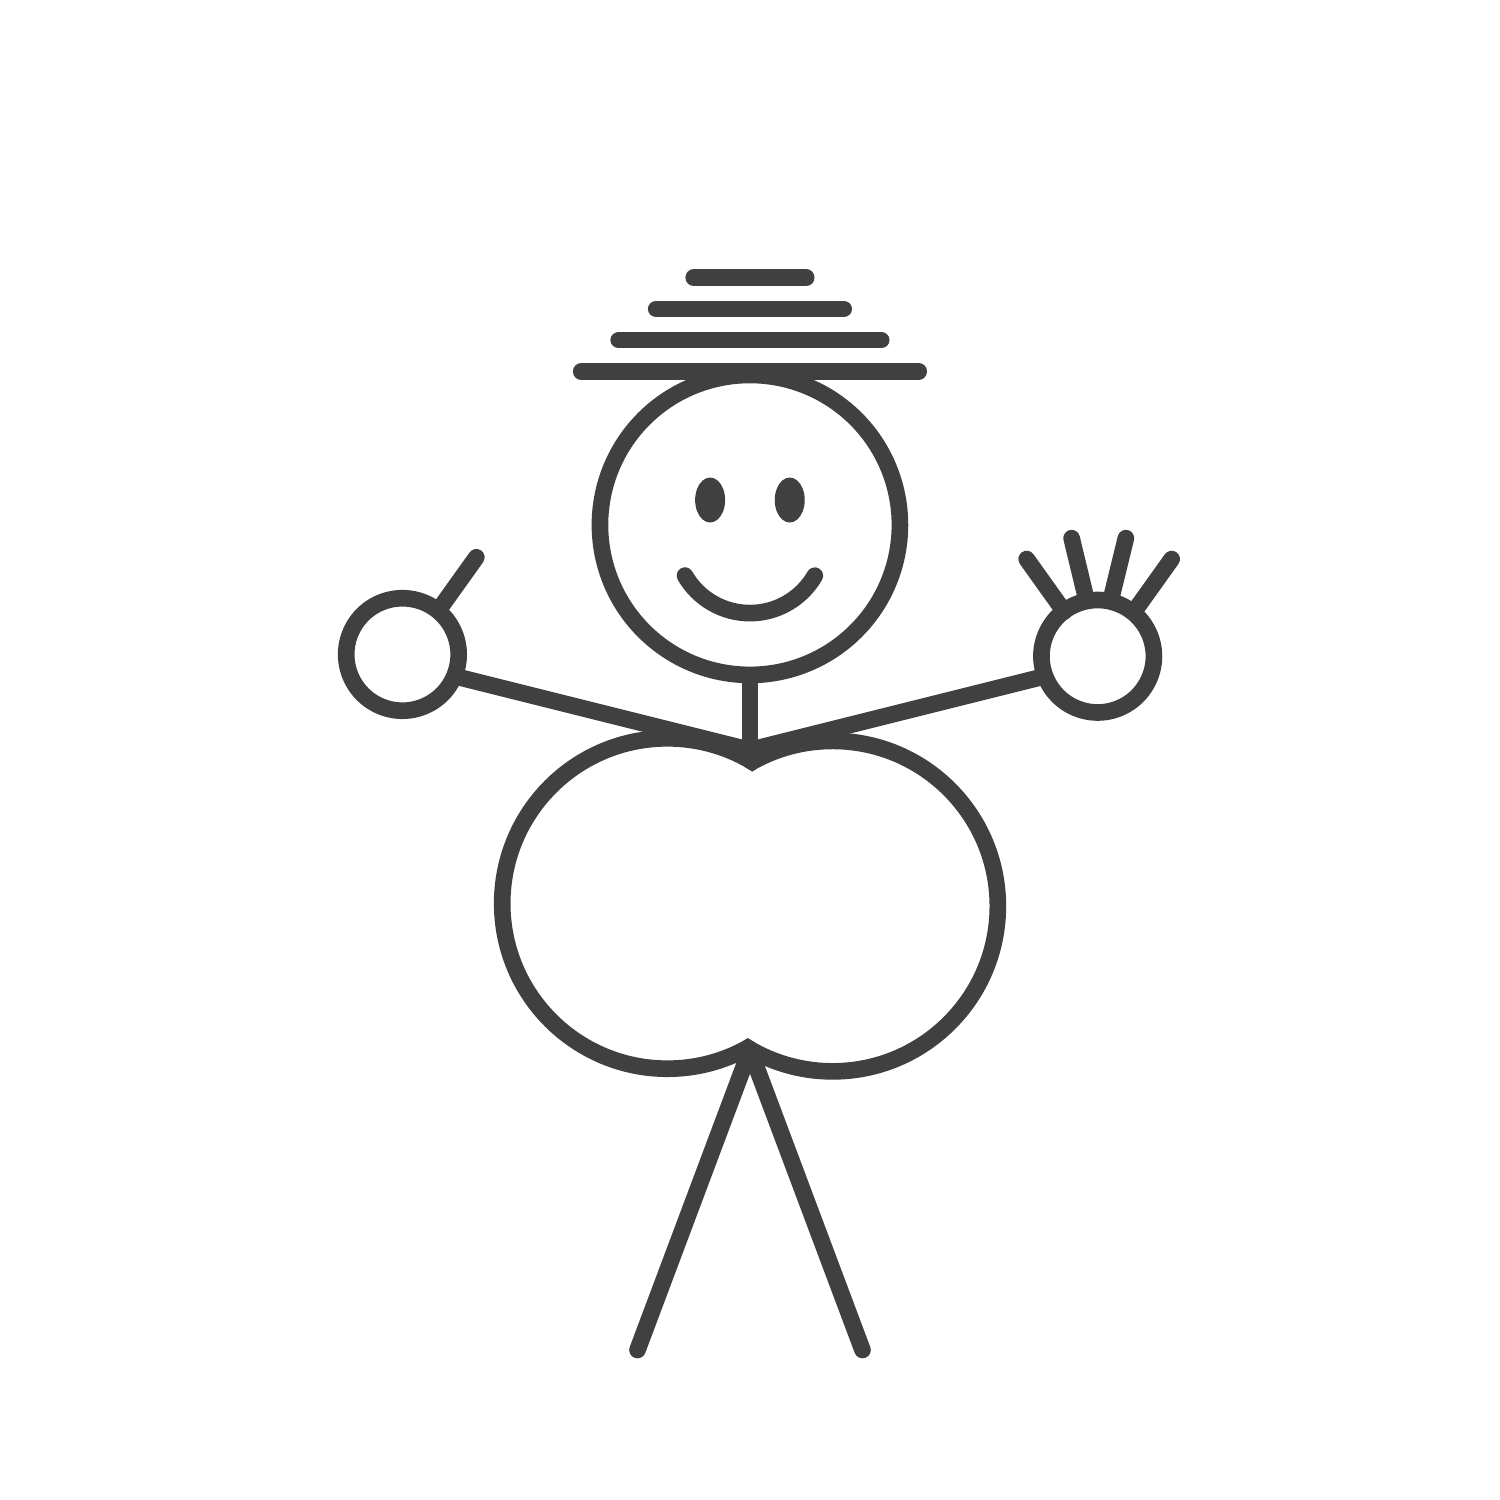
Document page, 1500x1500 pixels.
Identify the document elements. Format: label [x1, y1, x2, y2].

text_box [449, 674, 750, 750]
text_box [637, 1049, 749, 1350]
text_box [694, 476, 727, 524]
text_box [1040, 598, 1155, 714]
text_box [750, 674, 1050, 750]
text_box [773, 476, 806, 524]
text_box [345, 597, 460, 712]
text_box [598, 380, 901, 674]
text_box [438, 557, 477, 610]
text_box [684, 538, 816, 614]
text_box [1026, 559, 1065, 612]
text_box [1071, 538, 1087, 599]
text_box [1111, 538, 1126, 599]
text_box [749, 1049, 863, 1350]
text_box [501, 750, 999, 1070]
text_box [1134, 559, 1172, 612]
